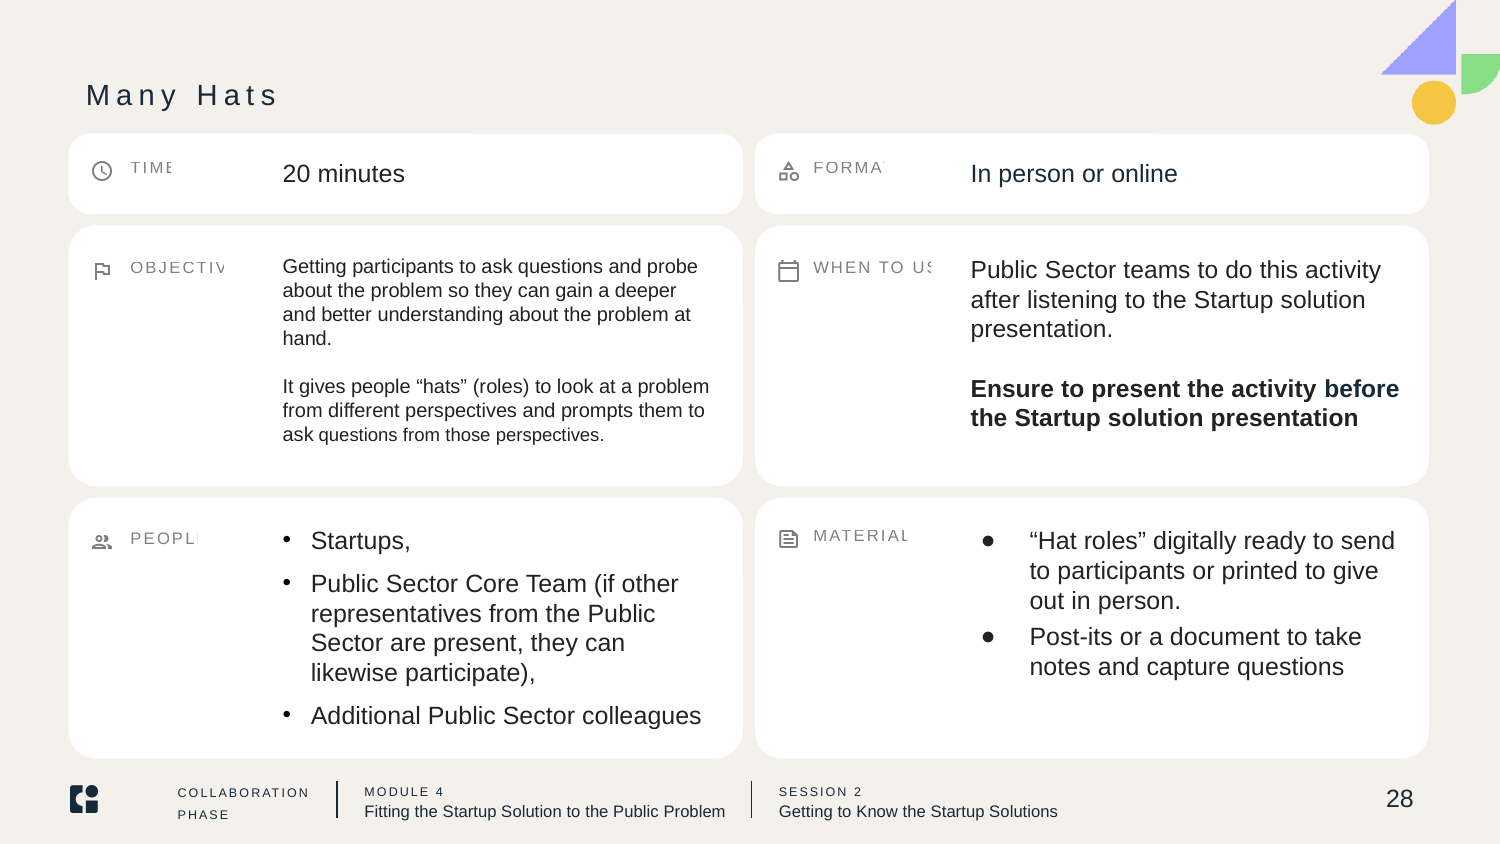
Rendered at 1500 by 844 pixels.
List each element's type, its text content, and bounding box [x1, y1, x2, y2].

slide_number 28 [1274, 774, 1430, 820]
list “Hat roles” digitally ready to send to participants or printed to give out in person. Post-its or a document to take notes and capture questions [955, 517, 1417, 742]
title Many Hats [70, 69, 1430, 118]
list Public Sector teams to do this activity after listening to the Startup solution presentation. Ensure to present the activity before the Startup solution presentation [955, 246, 1417, 471]
list 20 minutes [267, 150, 731, 211]
picture [0, 0, 1500, 844]
list Getting participants to ask questions and probe about the problem so they can gain a deeper and better understanding about the problem at hand. It gives people “hats” (roles) to look at a problem from different perspectives and prompts them to ask questions from those perspectives. [267, 246, 729, 471]
list Startups, Public Sector Core Team (if other representatives from the Public Sector are present, they can likewise participate), Additional Public Sector colleagues [267, 517, 729, 742]
list In person or online [955, 150, 1419, 211]
